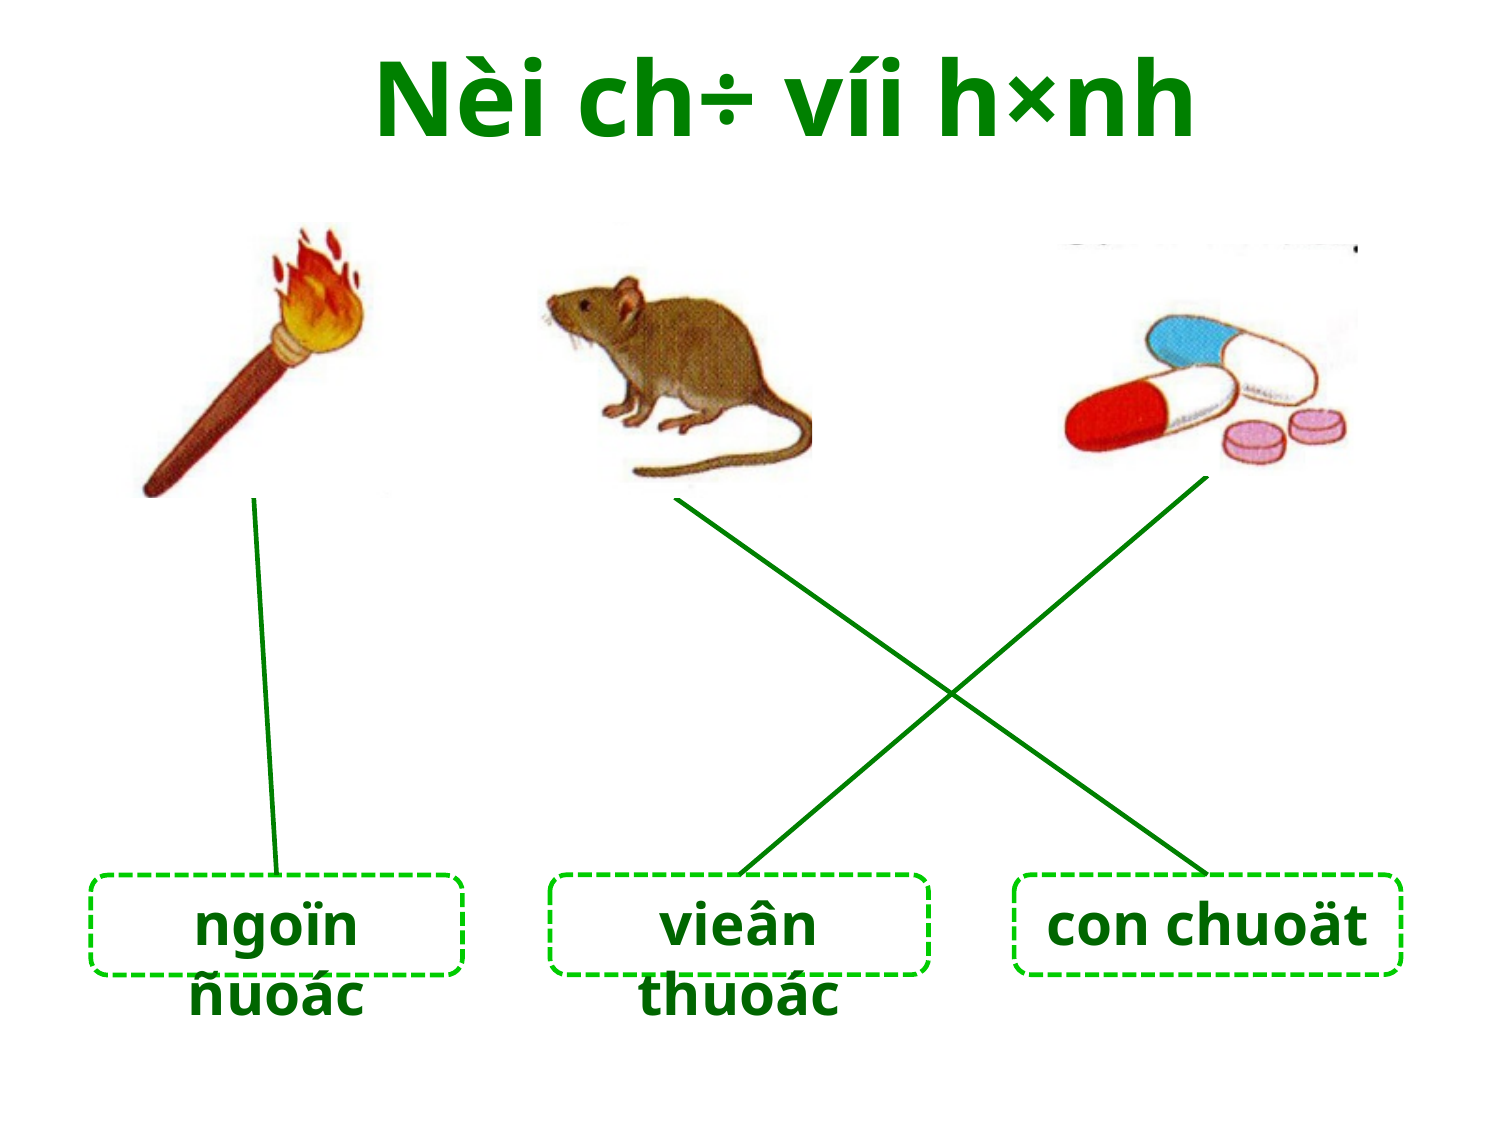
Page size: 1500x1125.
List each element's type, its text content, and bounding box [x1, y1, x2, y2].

text_box Nèi ch÷ víi h×nh [356, 24, 1215, 165]
text_box ngoïn ñuoác [90, 875, 463, 976]
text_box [253, 505, 277, 876]
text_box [674, 497, 1208, 875]
picture [1057, 244, 1358, 476]
text_box vieân thuoác [549, 874, 929, 975]
picture [537, 222, 813, 498]
picture [116, 222, 392, 498]
text_box con chuoät [1014, 874, 1402, 975]
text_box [816, 475, 1208, 496]
